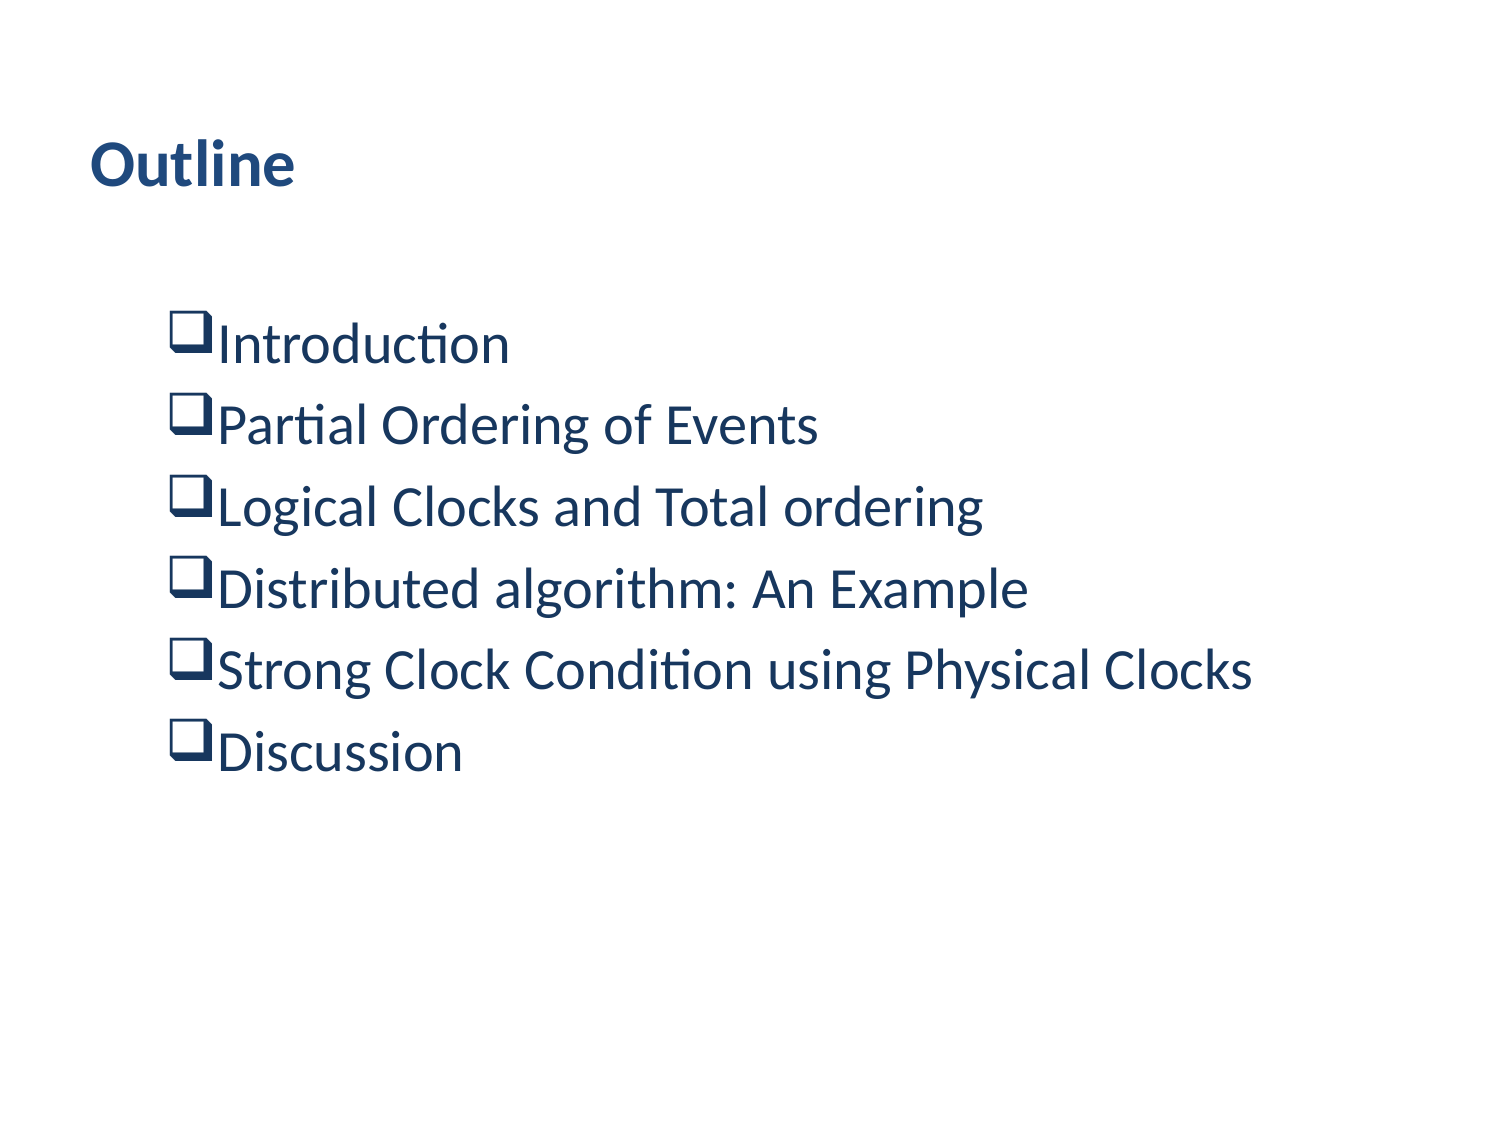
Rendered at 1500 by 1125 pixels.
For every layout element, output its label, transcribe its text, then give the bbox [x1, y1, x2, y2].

list Outline Introduction Partial Ordering of Events Logical Clocks and Total ordering Distributed algorithm: An Example Strong Clock Condition using Physical Clocks Discussion [75, 112, 1425, 1005]
